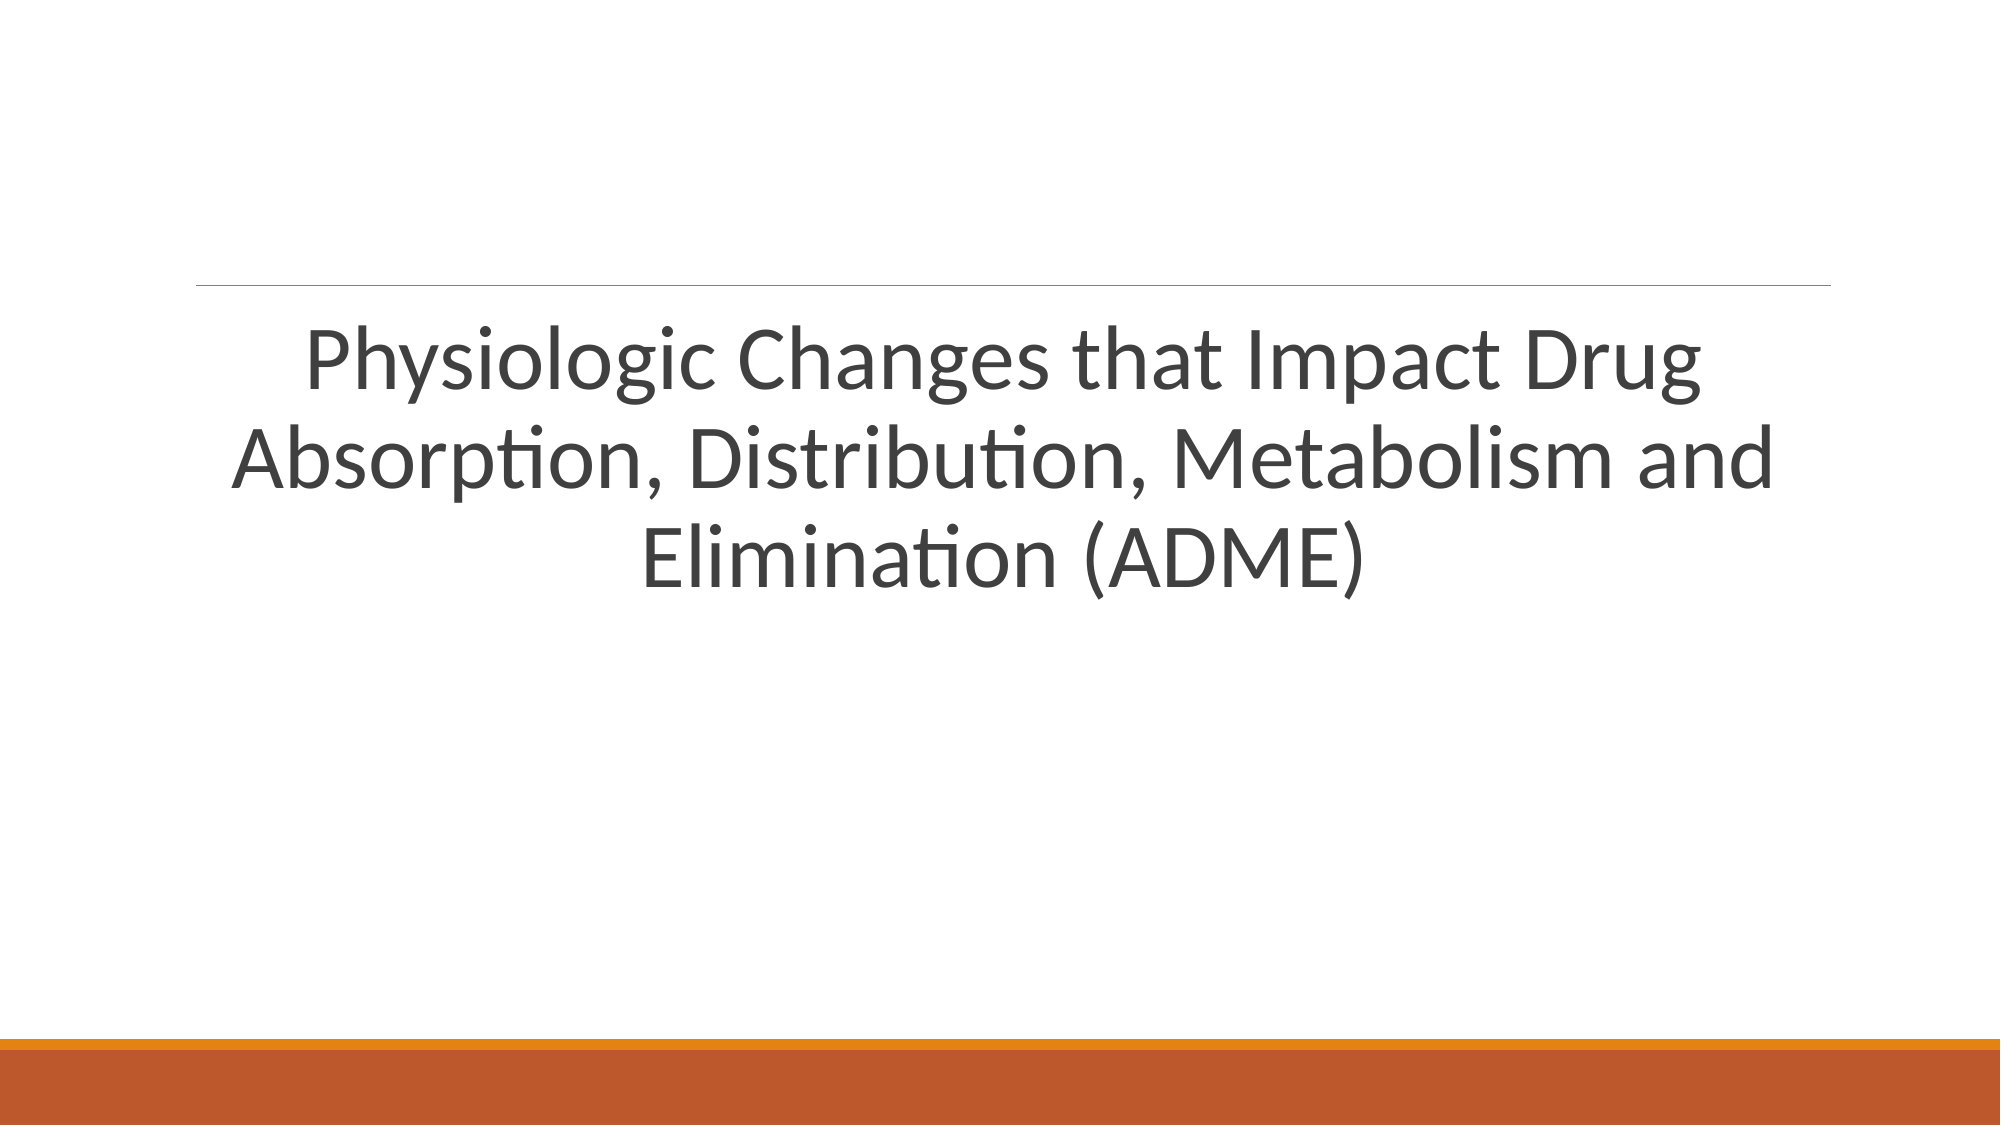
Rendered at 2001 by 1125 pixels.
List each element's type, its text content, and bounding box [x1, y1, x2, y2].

list Physiologic Changes that Impact Drug Absorption, Distribution, Metabolism and Elimination (ADME) [180, 302, 1830, 963]
